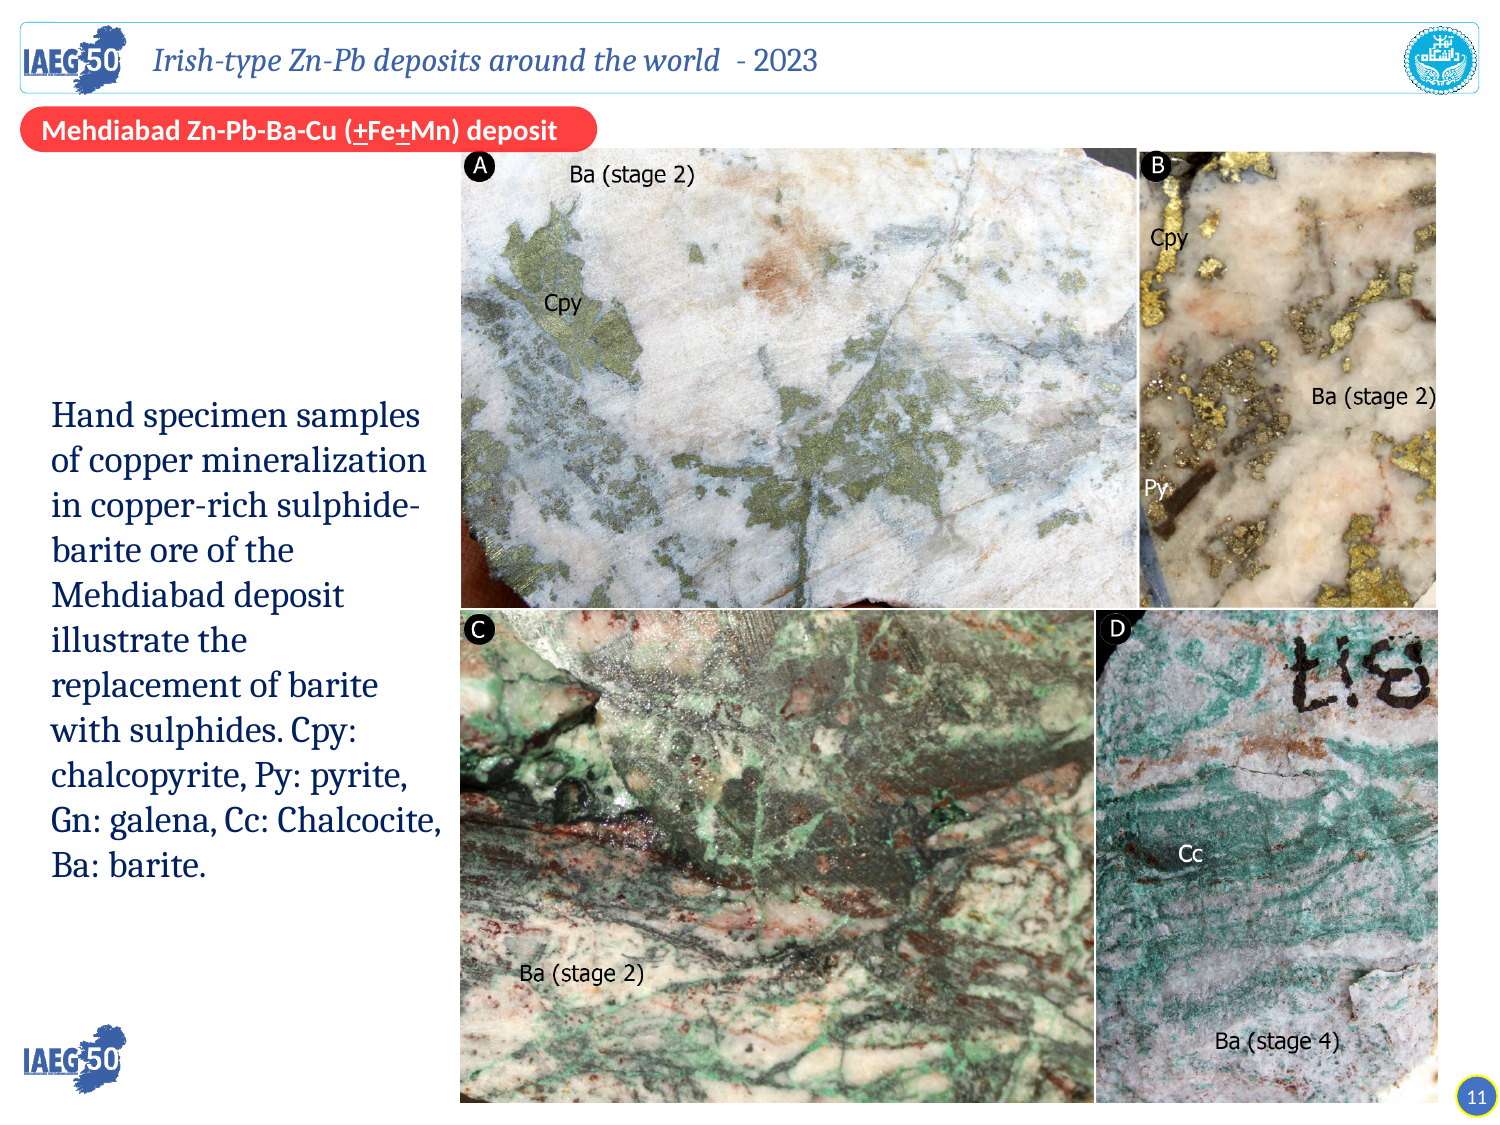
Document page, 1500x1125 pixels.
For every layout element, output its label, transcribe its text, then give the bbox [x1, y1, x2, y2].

picture [20, 1018, 129, 1097]
text_box 11 [1455, 1074, 1499, 1118]
text_box Hand specimen samples of copper mineralization in copper-rich sulphide-barite ore of the Mehdiabad deposit illustrate the replacement of barite with sulphides. Cpy: chalcopyrite, Py: pyrite, Gn: galena, Cc: Chalcocite, Ba: barite. [36, 382, 460, 893]
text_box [20, 19, 1479, 98]
text_box Mehdiabad Zn-Pb-Ba-Cu (+Fe+Mn) deposit [19, 105, 599, 154]
picture [460, 148, 1440, 1103]
